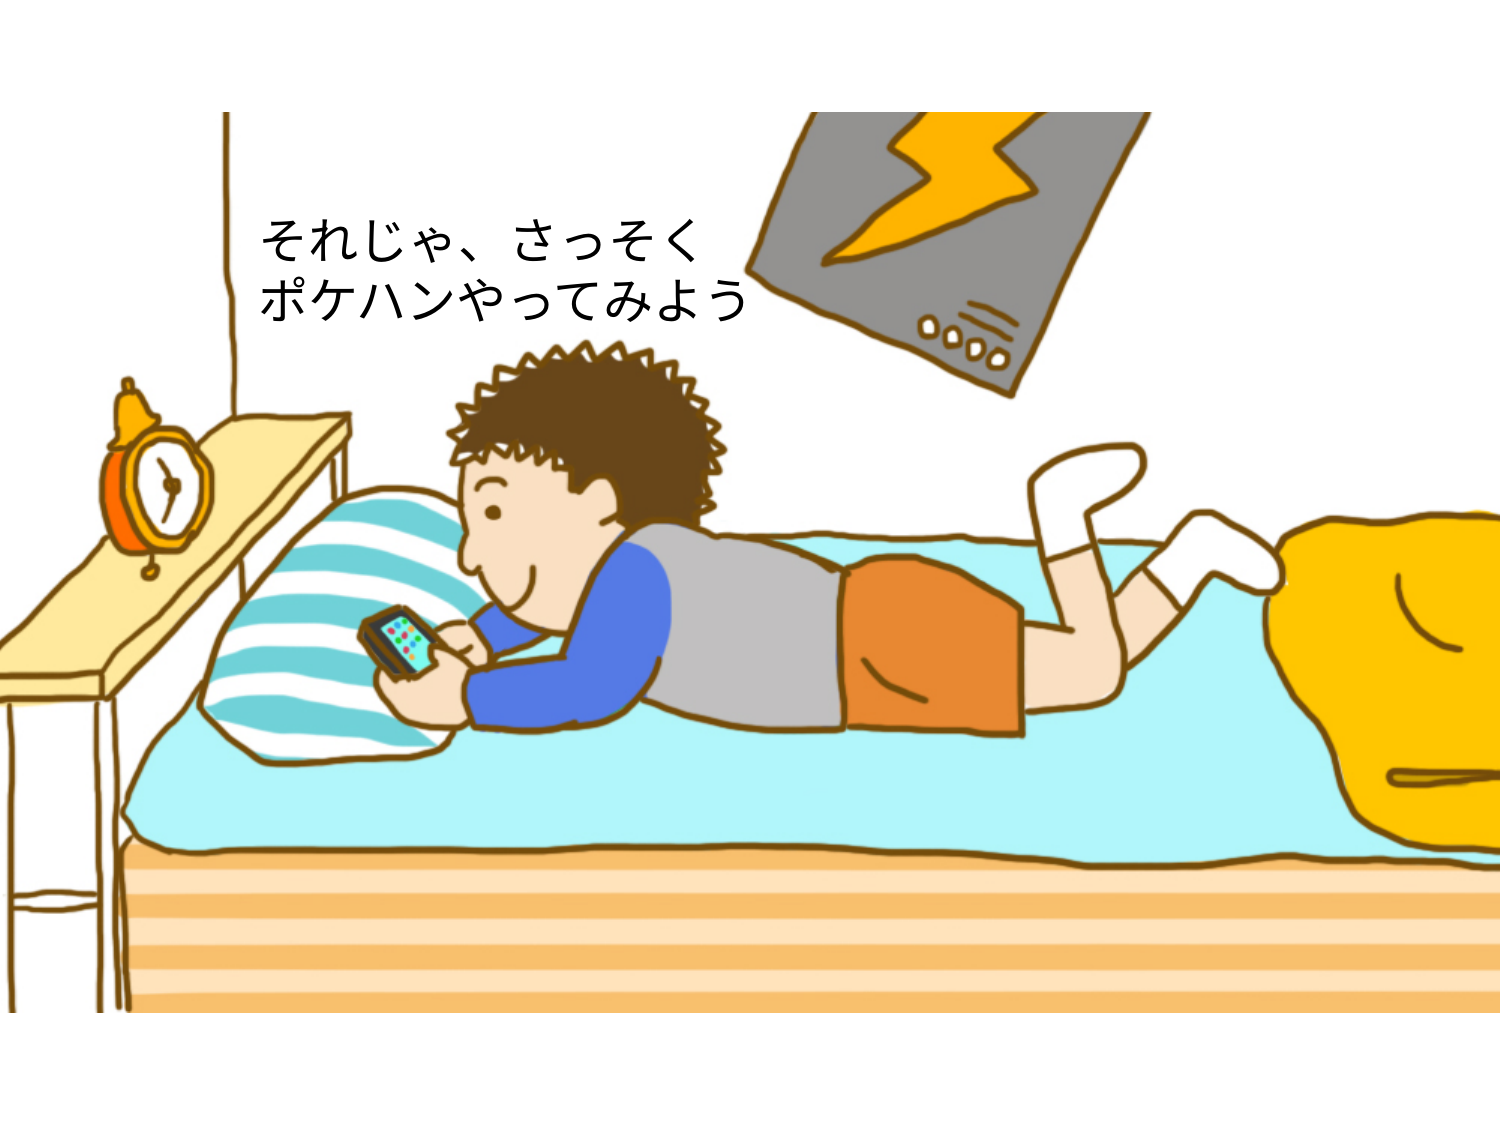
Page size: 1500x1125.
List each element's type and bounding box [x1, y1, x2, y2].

picture [0, 112, 1500, 1013]
